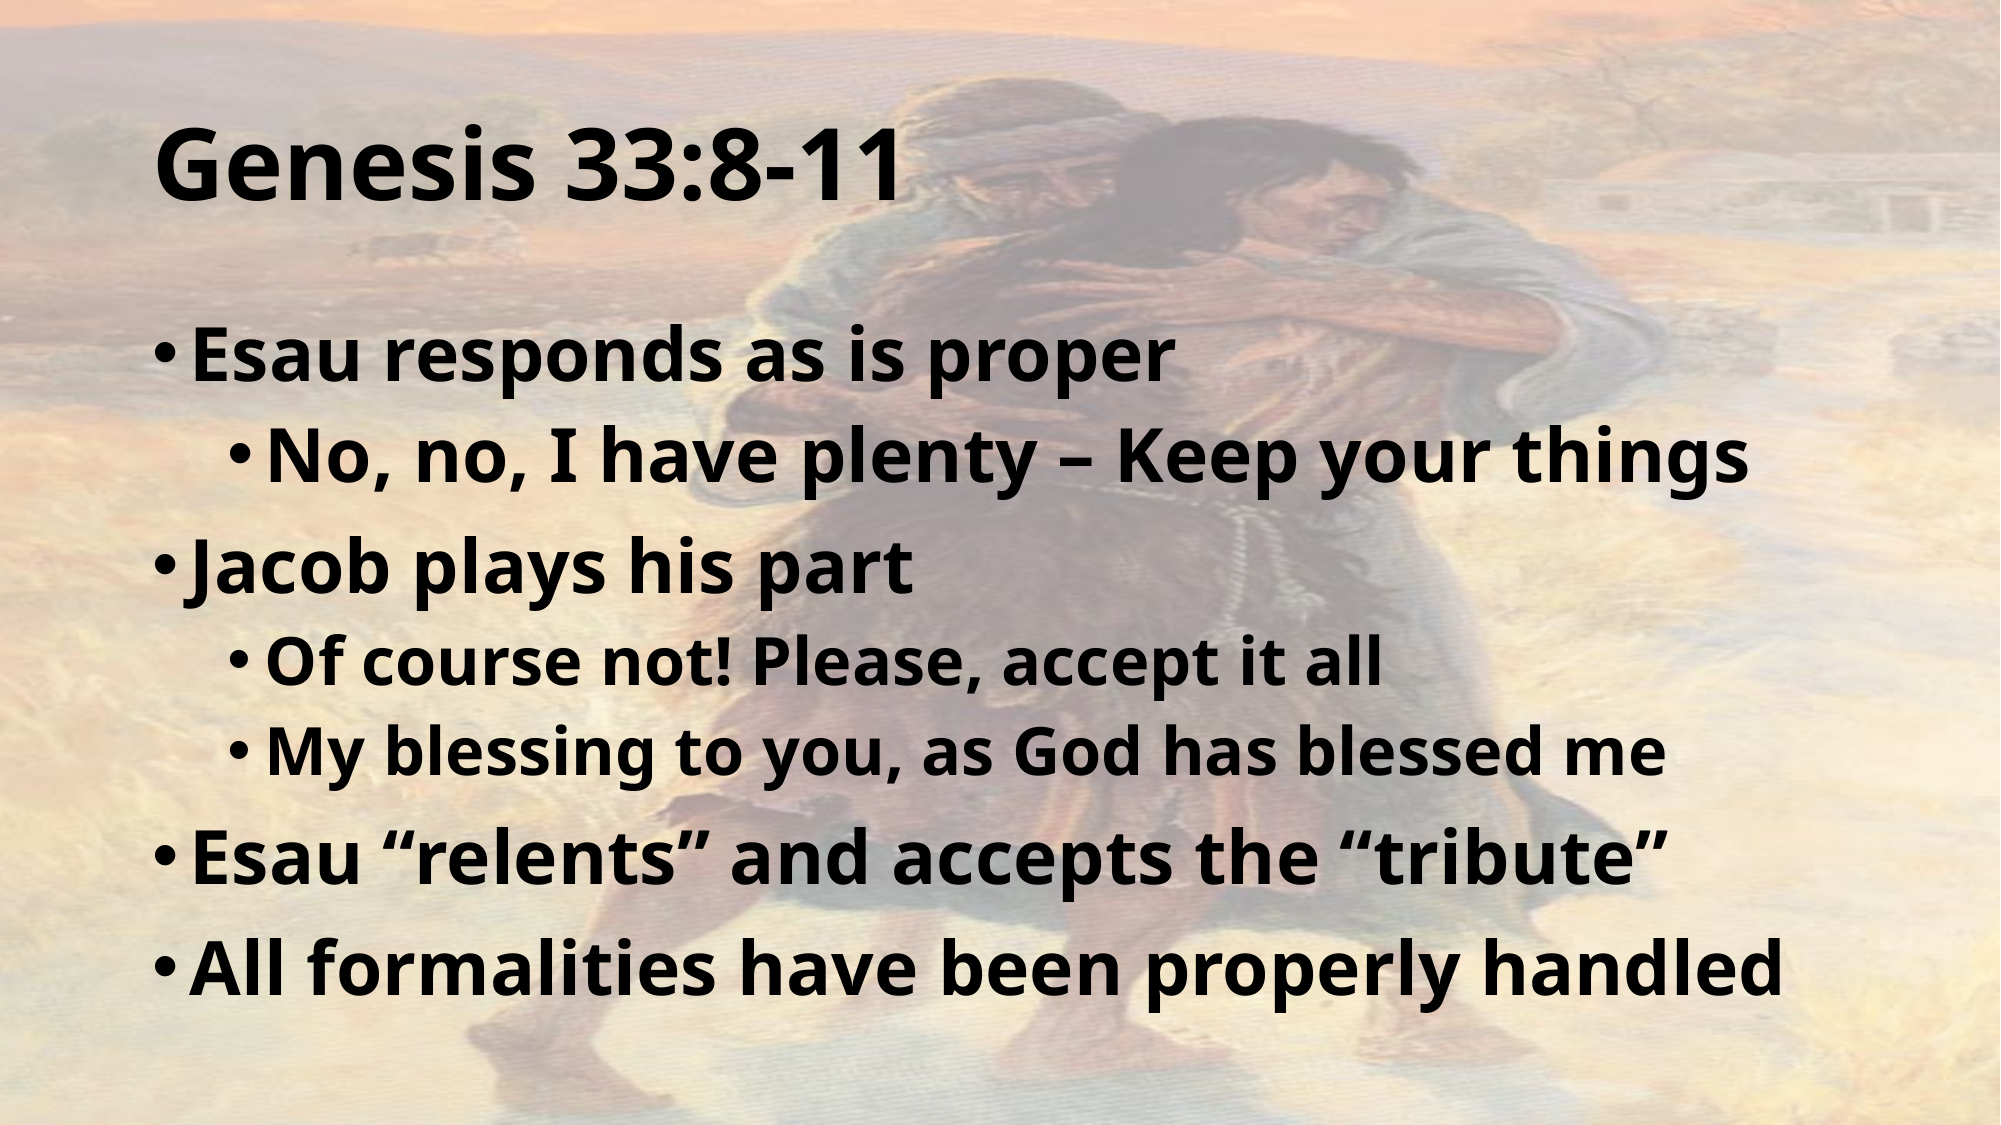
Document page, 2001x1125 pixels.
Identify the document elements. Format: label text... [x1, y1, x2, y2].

list Esau responds as is proper No, no, I have plenty – Keep your things Jacob plays his part Of course not! Please, accept it all My blessing to you, as God has blessed me Esau “relents” and accepts the “tribute” All formalities have been properly handled [137, 299, 1863, 1014]
title Genesis 33:8-11 [137, 59, 1863, 278]
